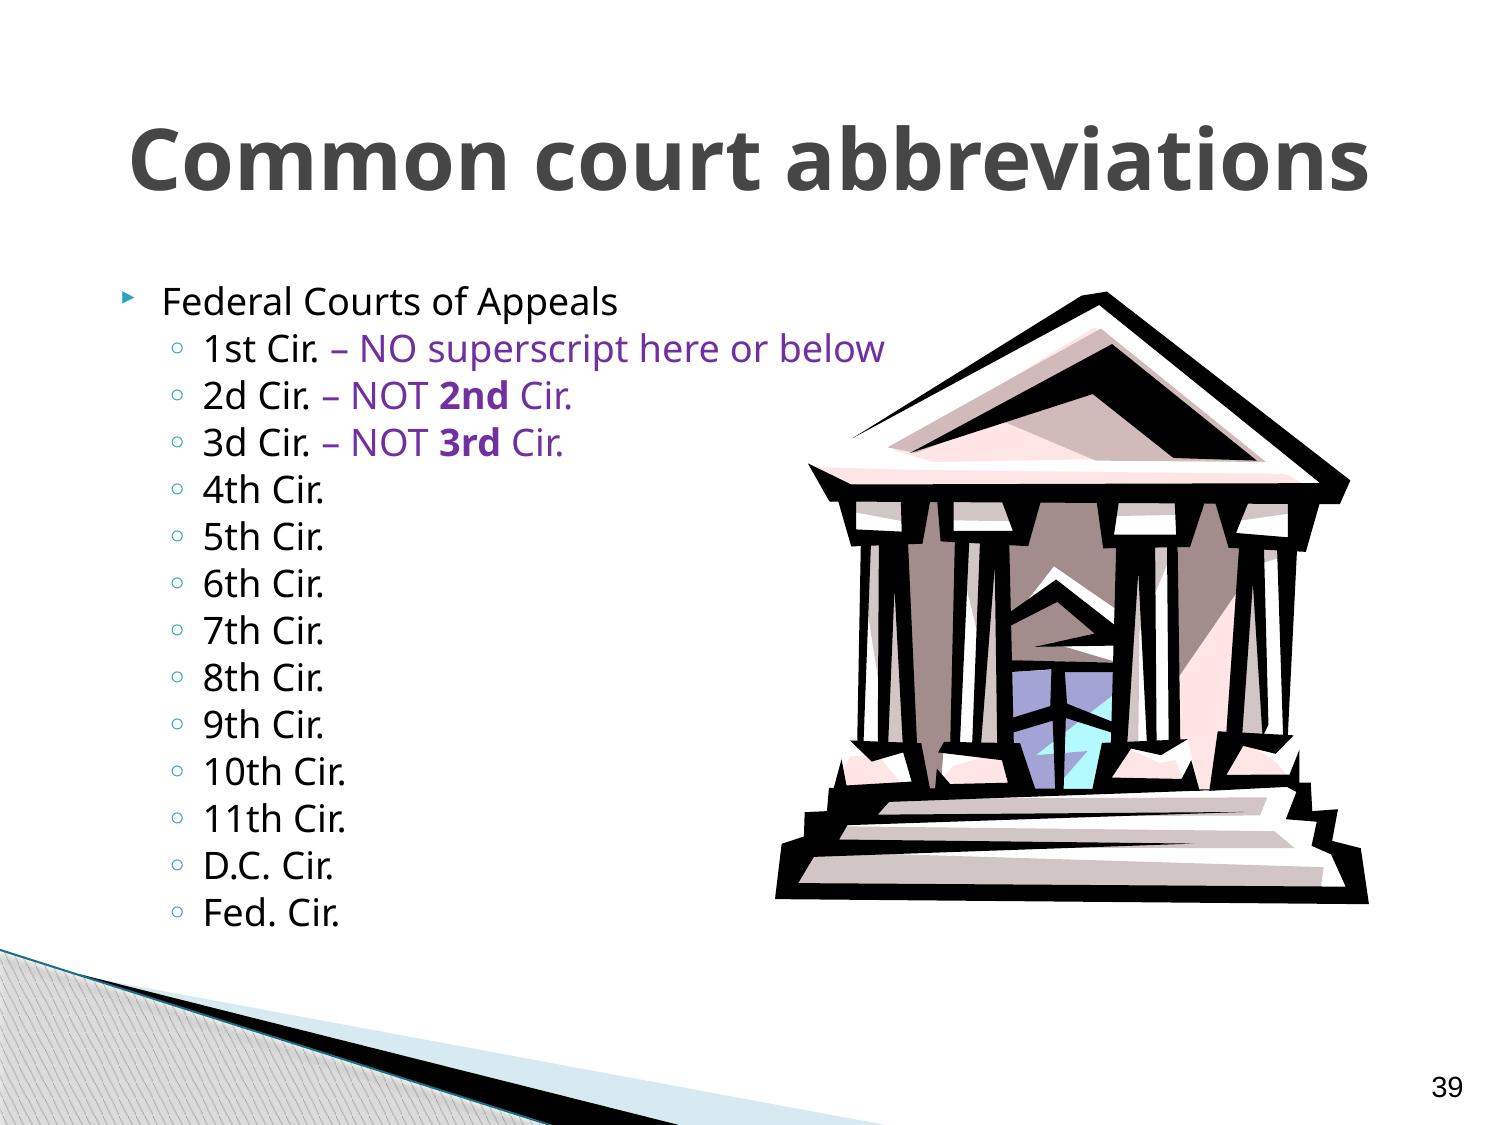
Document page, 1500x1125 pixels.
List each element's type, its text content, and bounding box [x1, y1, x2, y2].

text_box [774, 287, 1375, 910]
list Federal Courts of Appeals 1st Cir. – NO superscript here or below 2d Cir. – NOT 2nd Cir. 3d Cir. – NOT 3rd Cir. 4th Cir. 5th Cir. 6th Cir. 7th Cir. 8th Cir. 9th Cir. 10th Cir. 11th Cir. D.C. Cir. Fed. Cir. [87, 275, 925, 950]
slide_number 39 [1400, 1051, 1479, 1112]
title Common court abbreviations [112, 62, 1413, 250]
